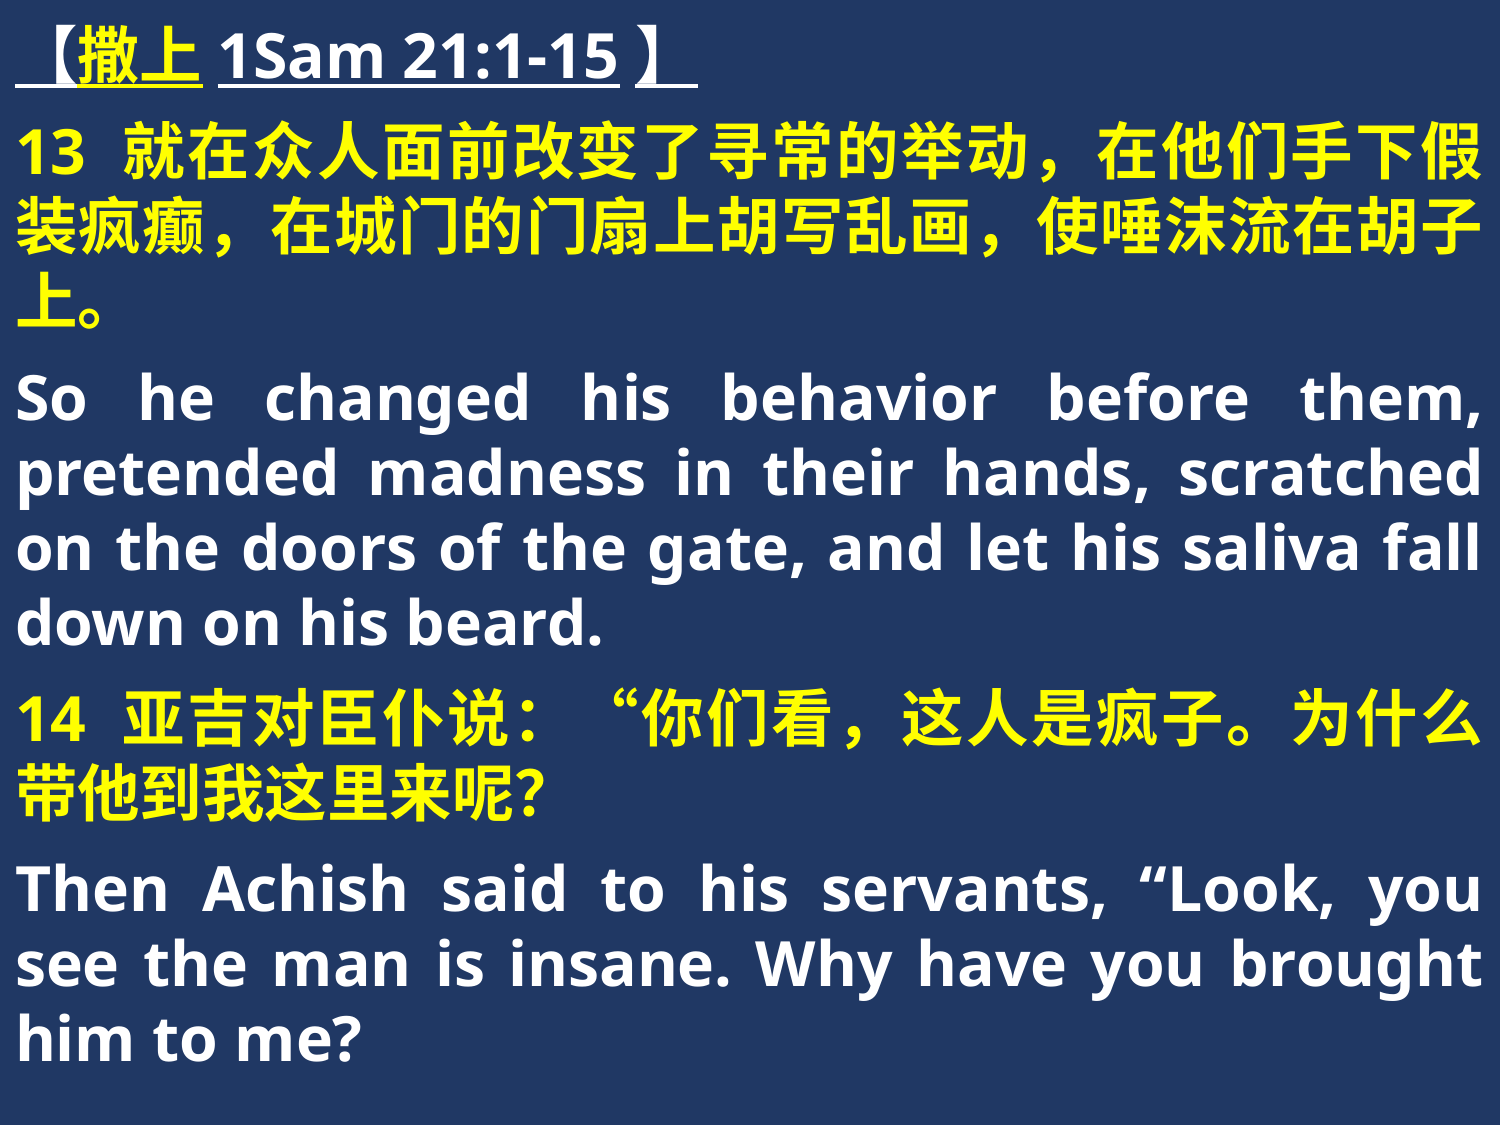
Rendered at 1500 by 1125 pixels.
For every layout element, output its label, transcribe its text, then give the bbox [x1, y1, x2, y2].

list 【撒上1Sam 21:1-15】 13 就在众人面前改变了寻常的举动，在他们手下假装疯癫，在城门的门扇上胡写乱画，使唾沫流在胡子上。 So he changed his behavior before them, pretended madness in their hands, scratched on the doors of the gate, and let his saliva fall down on his beard. 14 亚吉对臣仆说：“你们看，这人是疯子。为什么带他到我这里来呢？ Then Achish said to his servants, “Look, you see the man is insane. Why have you brought him to me? [0, 0, 1500, 1125]
